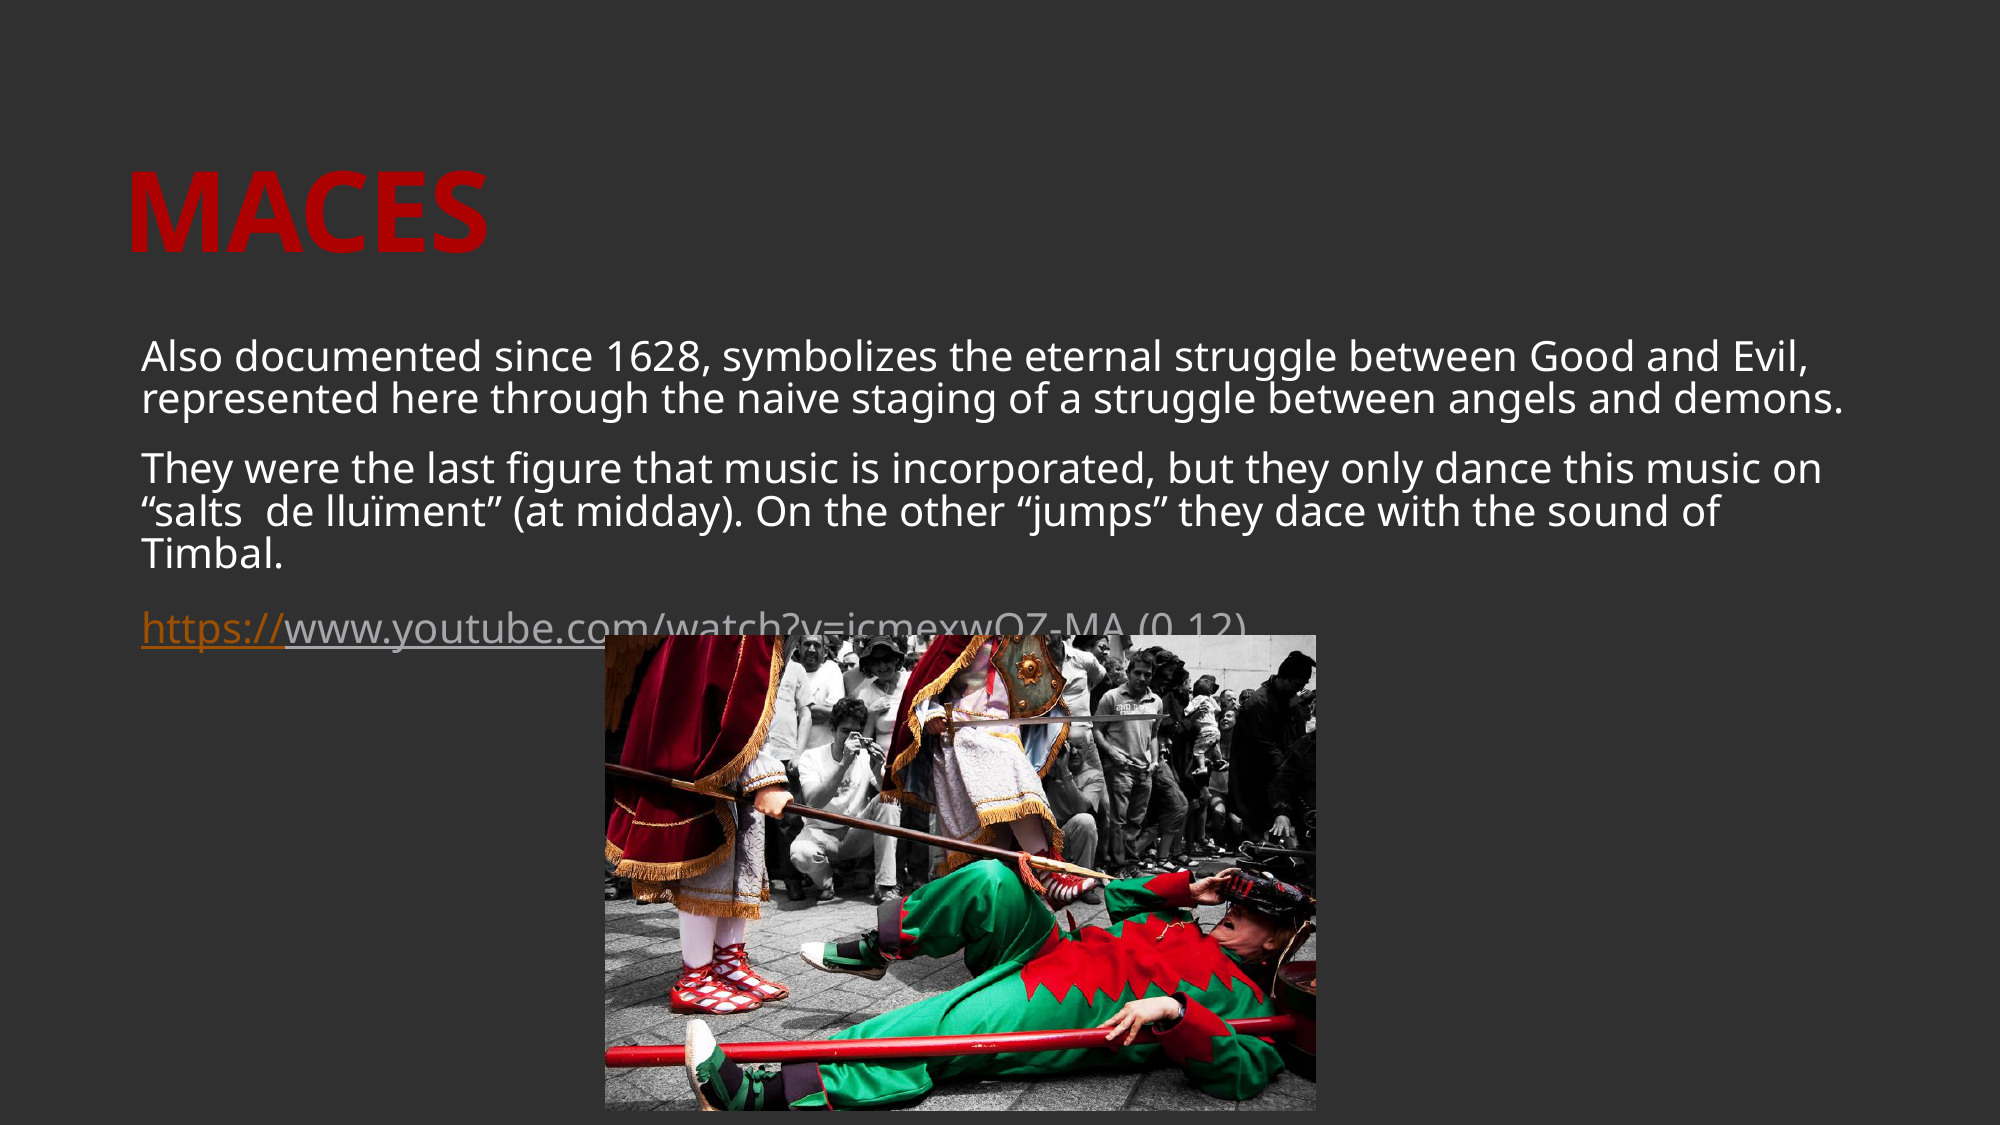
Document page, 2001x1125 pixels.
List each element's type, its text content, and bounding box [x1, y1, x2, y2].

title MACES [107, 81, 1875, 354]
list Also documented since 1628, symbolizes the eternal struggle between Good and Evil, represented here through the naive staging of a struggle between angels and demons. They were the last figure that music is incorporated, but they only dance this music on “salts de lluïment” (at midday). On the other “jumps” they dace with the sound of Timbal. https://www.youtube.com/watch?v=jcmexwOZ-MA (0,12) [111, 329, 1876, 948]
picture [604, 635, 1317, 1111]
